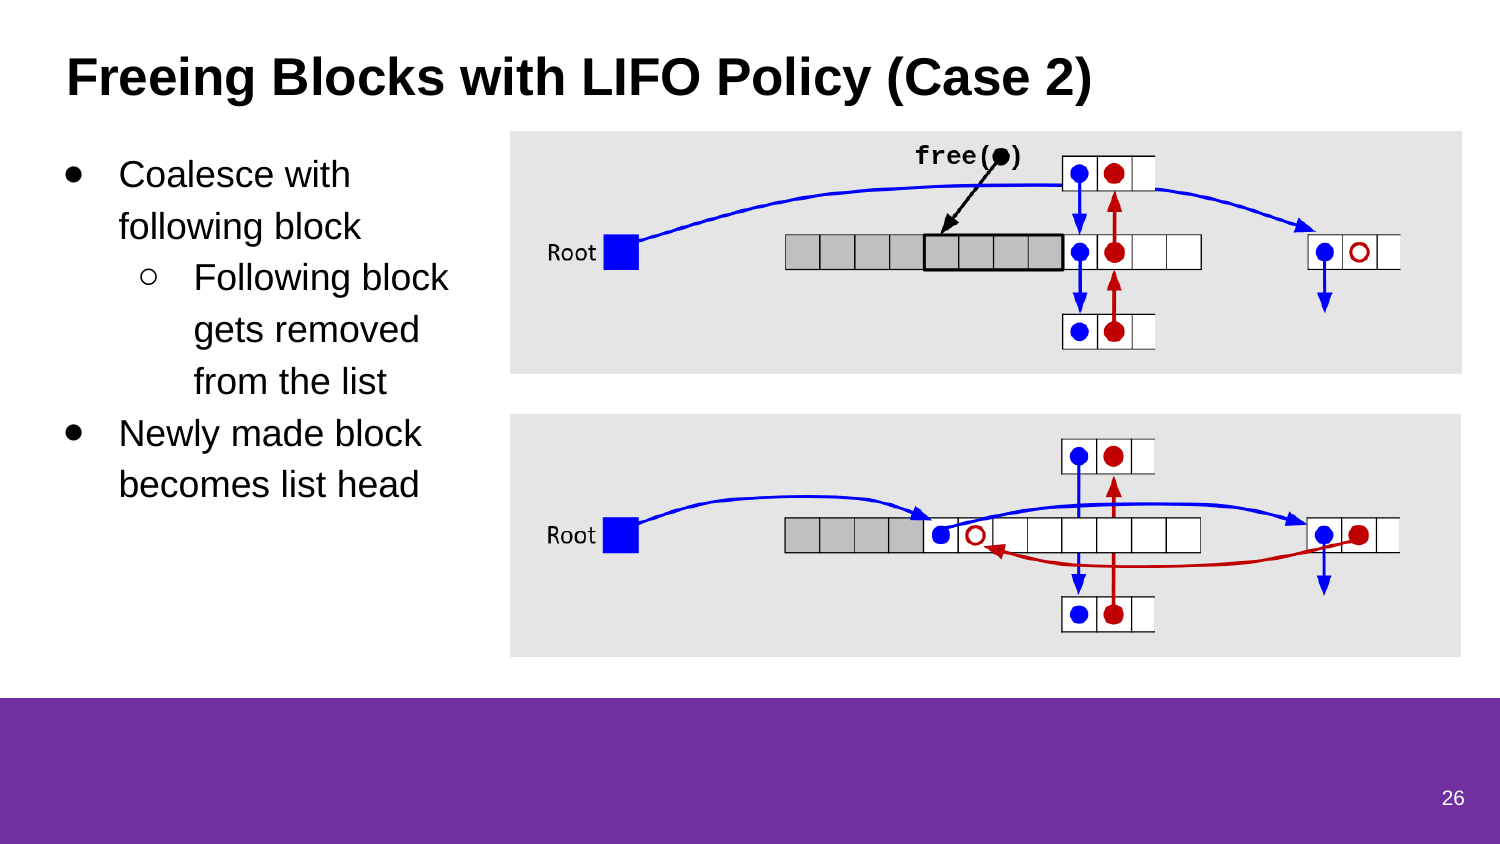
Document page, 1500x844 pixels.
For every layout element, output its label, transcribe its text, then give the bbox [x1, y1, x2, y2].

picture [0, 0, 1500, 698]
text_box Coalesce with following block Following block gets removed from the list Newly made block becomes list head [28, 128, 504, 682]
title Freeing Blocks with LIFO Policy (Case 2) [51, 27, 1449, 122]
slide_number 26 [1389, 764, 1480, 830]
